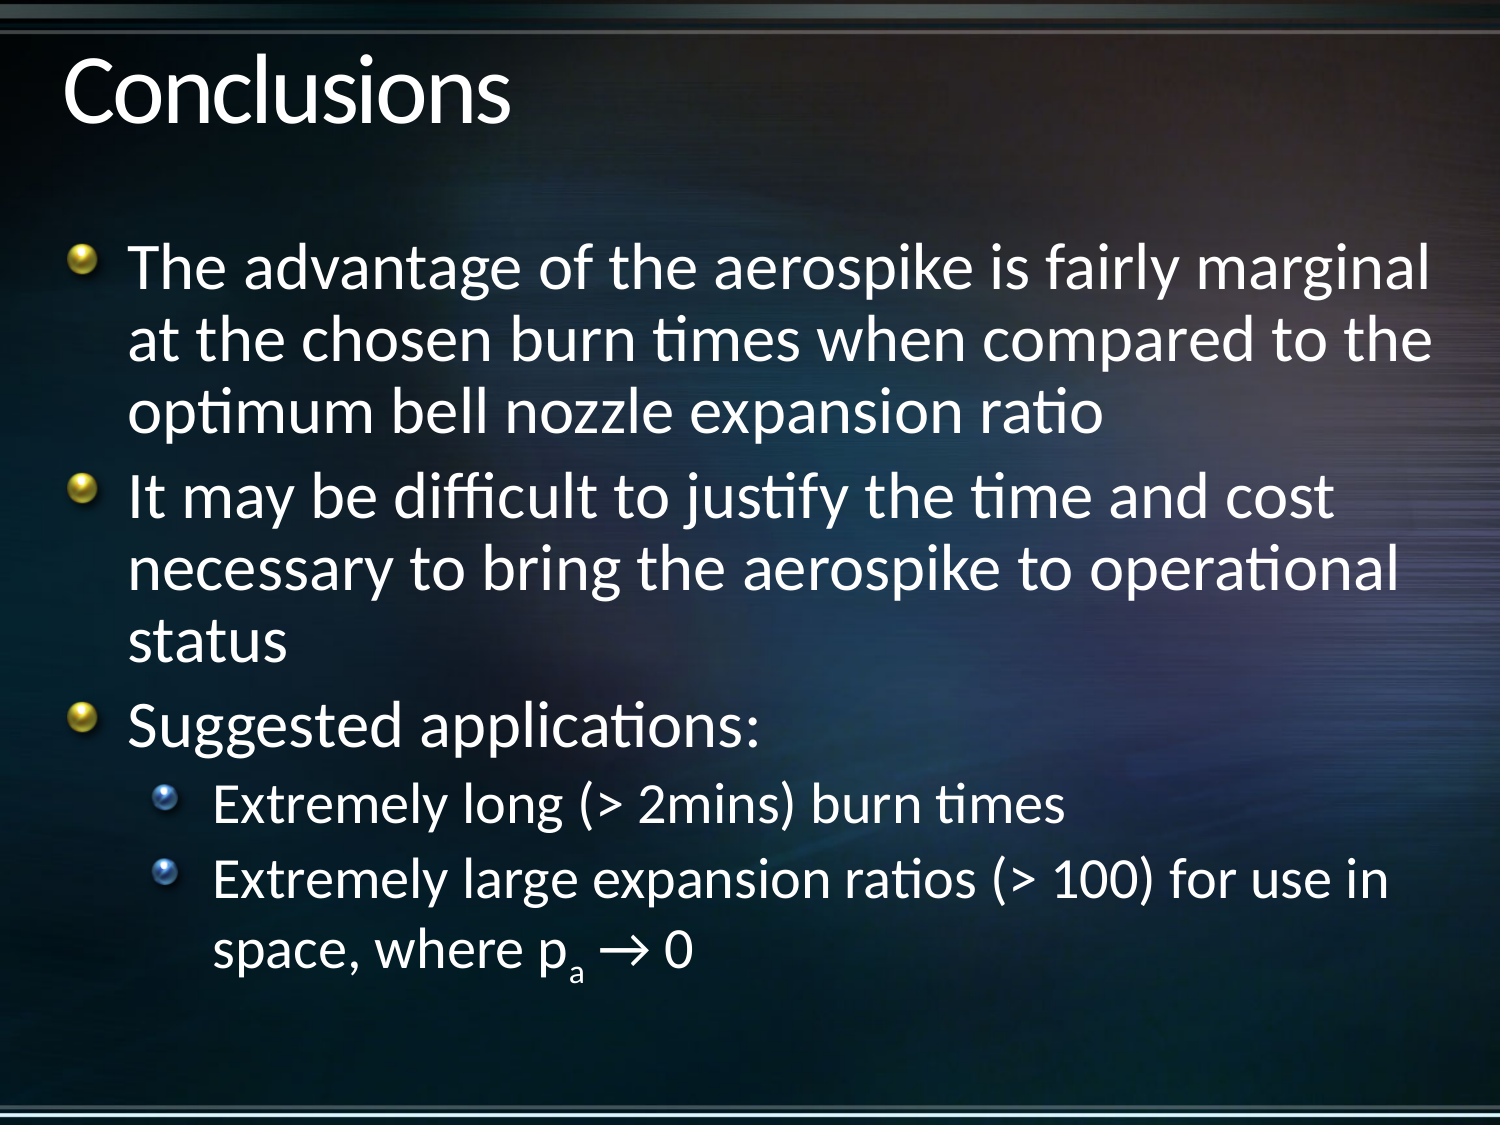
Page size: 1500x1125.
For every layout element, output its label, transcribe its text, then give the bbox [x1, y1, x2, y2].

title Conclusions [62, 37, 1438, 147]
list The advantage of the aerospike is fairly marginal at the chosen burn times when compared to the optimum bell nozzle expansion ratio It may be difficult to justify the time and cost necessary to bring the aerospike to operational status Suggested applications: Extremely long (> 2mins) burn times Extremely large expansion ratios (> 100) for use in space, where pa → 0 [62, 231, 1438, 993]
picture [0, 0, 1500, 1125]
